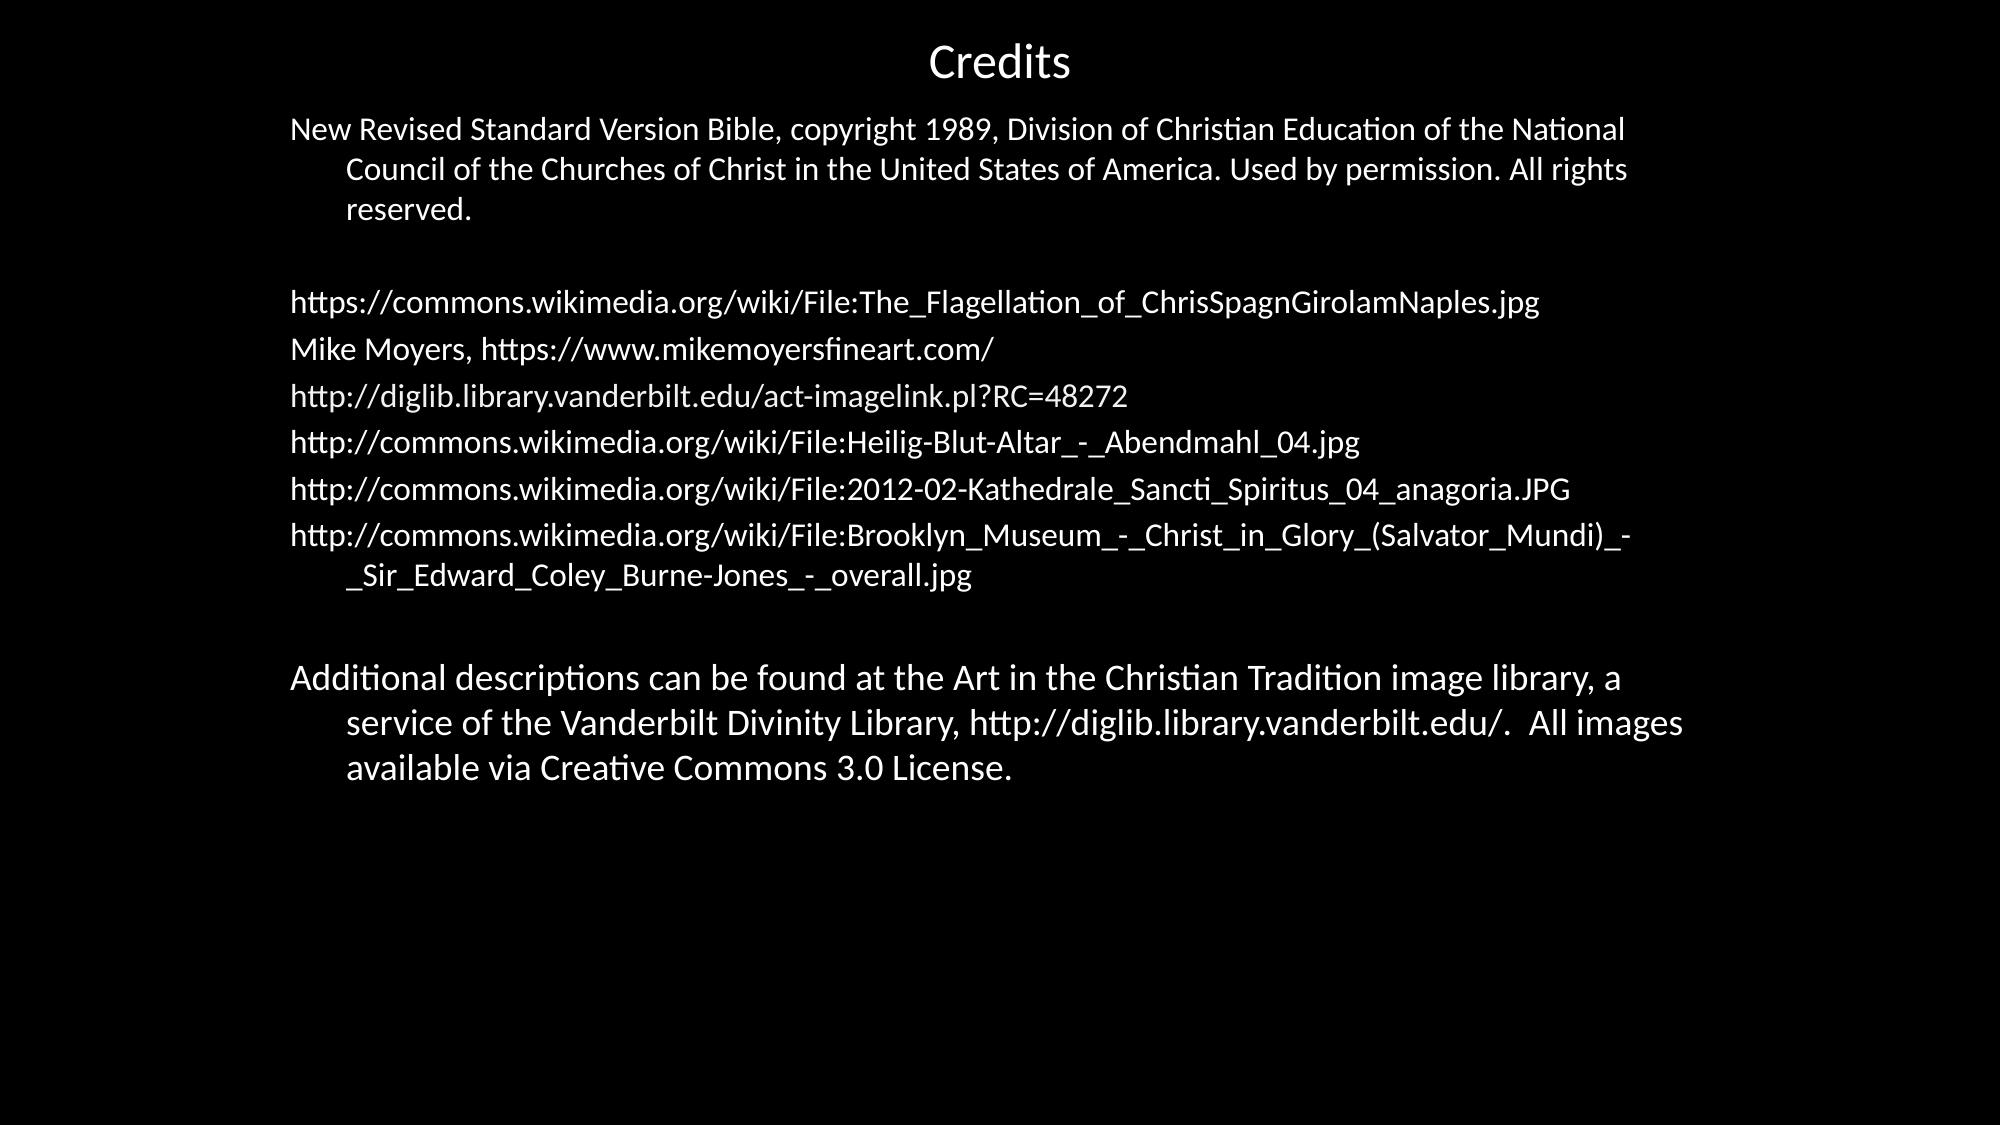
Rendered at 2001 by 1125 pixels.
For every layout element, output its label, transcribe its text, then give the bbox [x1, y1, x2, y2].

list New Revised Standard Version Bible, copyright 1989, Division of Christian Education of the National Council of the Churches of Christ in the United States of America. Used by permission. All rights reserved. https://commons.wikimedia.org/wiki/File:The_Flagellation_of_ChrisSpagnGirolamNaples.jpg Mike Moyers, https://www.mikemoyersfineart.com/ http://diglib.library.vanderbilt.edu/act-imagelink.pl?RC=48272 http://commons.wikimedia.org/wiki/File:Heilig-Blut-Altar_-_Abendmahl_04.jpg http://commons.wikimedia.org/wiki/File:2012-02-Kathedrale_Sancti_Spiritus_04_anagoria.JPG http://commons.wikimedia.org/wiki/File:Brooklyn_Museum_-_Christ_in_Glory_(Salvator_Mundi)_-_Sir_Edward_Coley_Burne-Jones_-_overall.jpg Additional descriptions can be found at the Art in the Christian Tradition image library, a service of the Vanderbilt Divinity Library, http://diglib.library.vanderbilt.edu/. All images available via Creative Commons 3.0 License. [275, 99, 1750, 1125]
title Credits [324, 17, 1675, 99]
